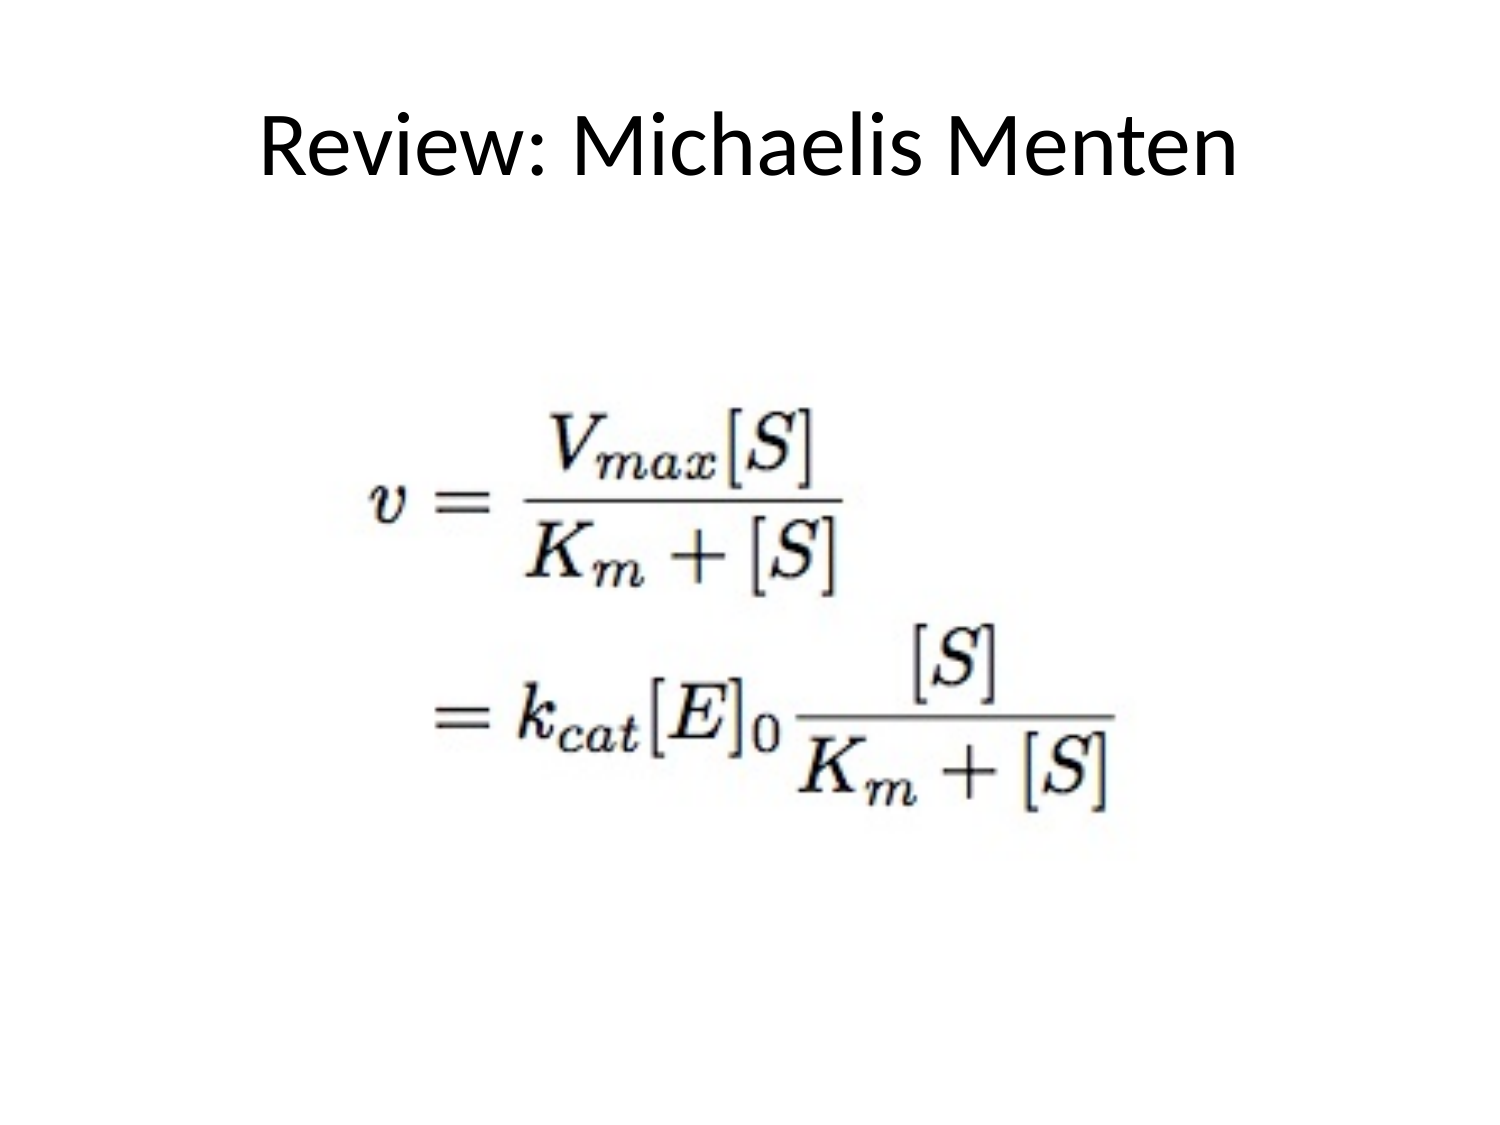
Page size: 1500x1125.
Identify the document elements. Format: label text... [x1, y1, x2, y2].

title Review: Michaelis Menten [75, 45, 1425, 233]
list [274, 321, 1214, 938]
